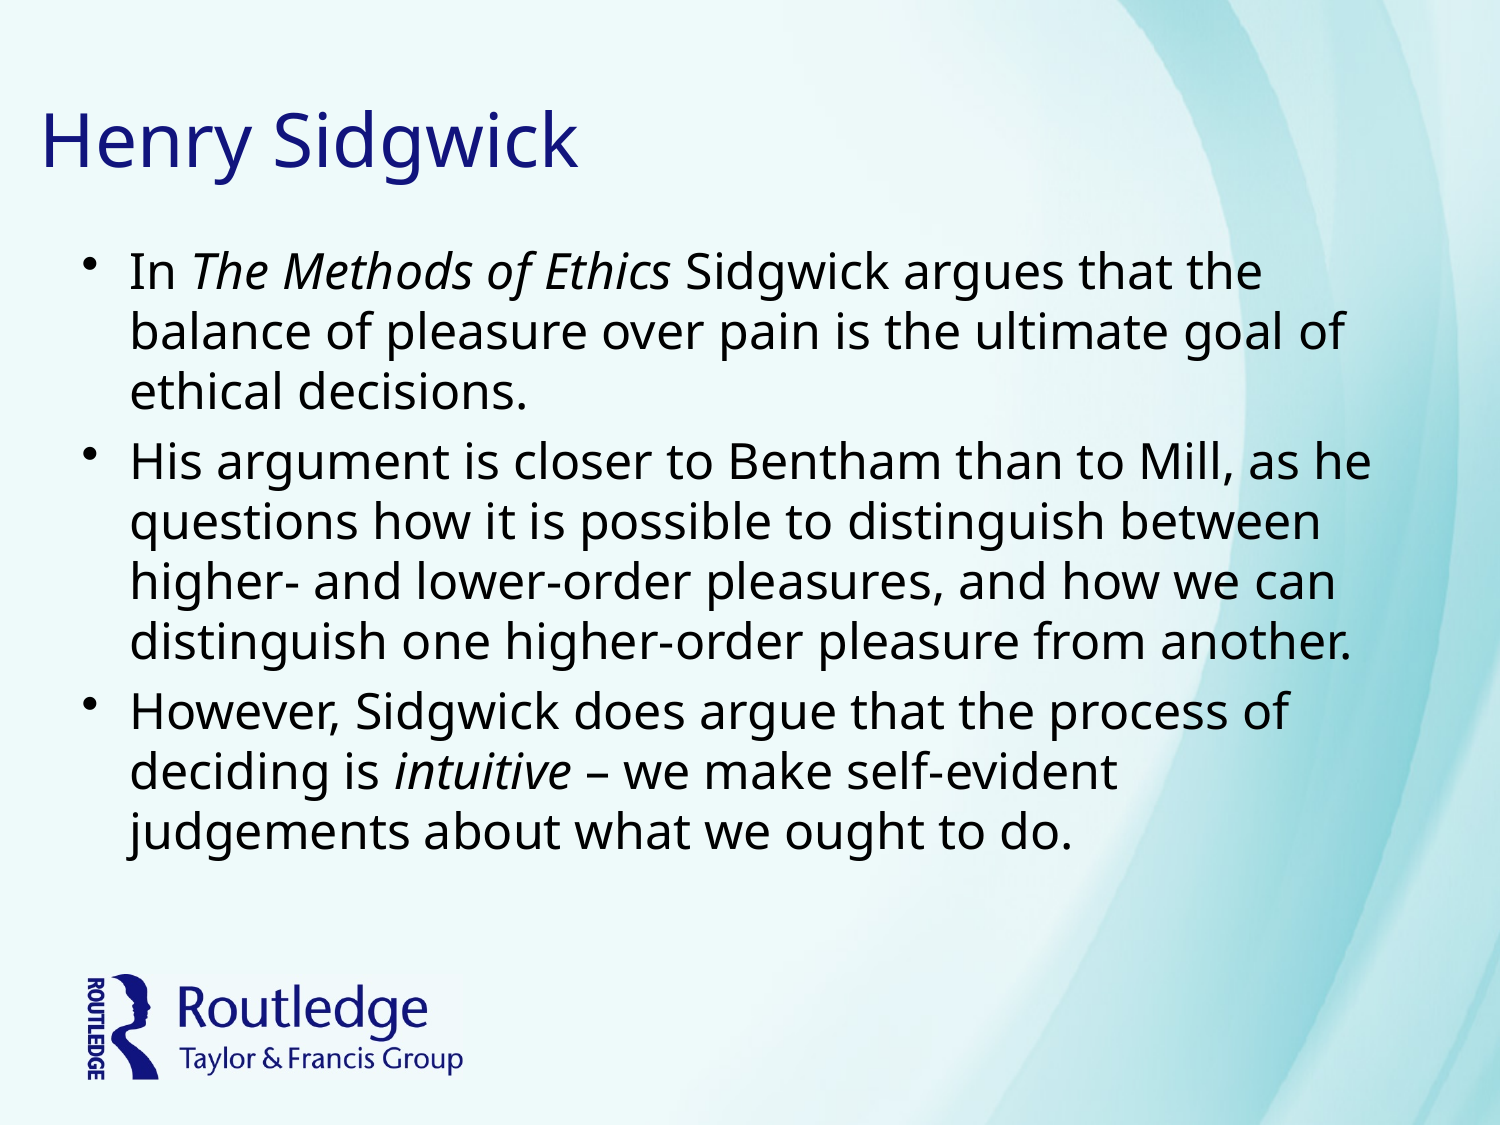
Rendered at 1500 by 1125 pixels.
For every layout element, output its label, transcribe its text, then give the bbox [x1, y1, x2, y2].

picture [0, 0, 1500, 1125]
list In The Methods of Ethics Sidgwick argues that the balance of pleasure over pain is the ultimate goal of ethical decisions. His argument is closer to Bentham than to Mill, as he questions how it is possible to distinguish between higher- and lower-order pleasures, and how we can distinguish one higher-order pleasure from another. However, Sidgwick does argue that the process of deciding is intuitive – we make self-evident judgements about what we ought to do. [66, 231, 1413, 950]
title Henry Sidgwick [24, 50, 1438, 225]
